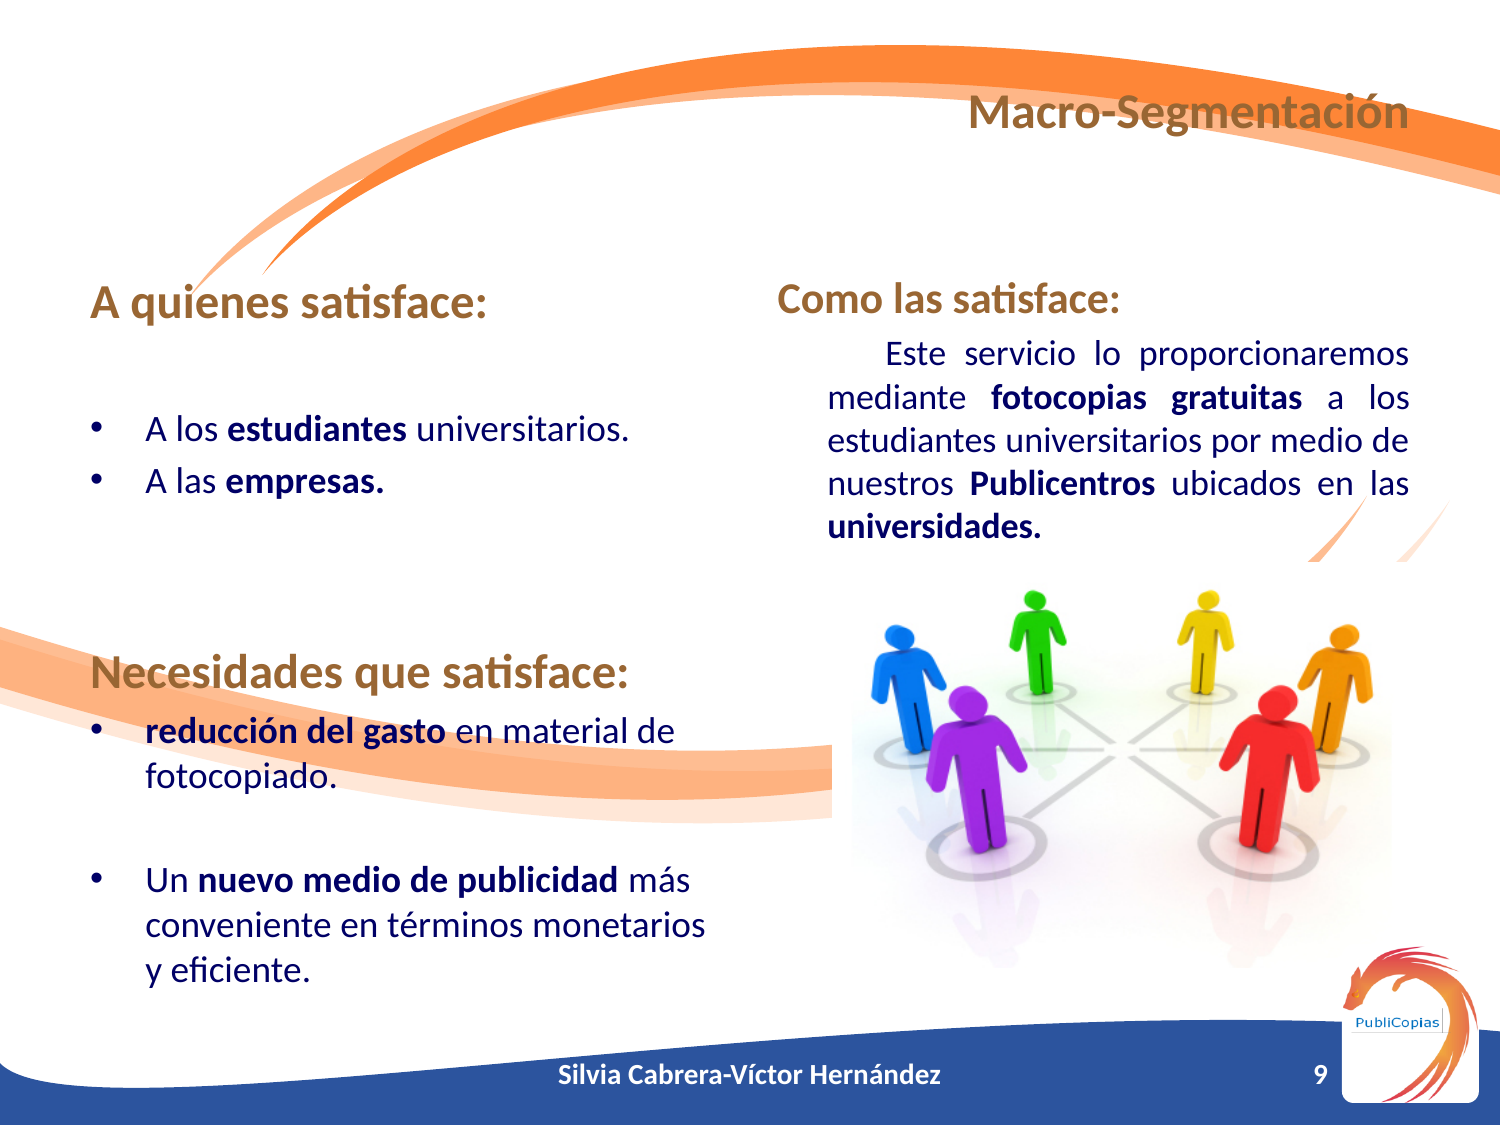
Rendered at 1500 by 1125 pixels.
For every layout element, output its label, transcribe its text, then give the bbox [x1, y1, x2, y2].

picture [832, 562, 1480, 1104]
list A quienes satisface: A los estudiantes universitarios. A las empresas. Necesidades que satisface: reducción del gasto en material de fotocopiado. Un nuevo medio de publicidad más conveniente en términos monetarios y eficiente. [75, 262, 738, 1005]
slide_number 9 [992, 1043, 1336, 1104]
title Macro-Segmentación [75, 45, 1425, 233]
list Como las satisface: Este servicio lo proporcionaremos mediante fotocopias gratuitas a los estudiantes universitarios por medio de nuestros Publicentros ubicados en las universidades. [762, 262, 1425, 563]
footer Silvia Cabrera-Víctor Hernández [512, 1042, 988, 1103]
